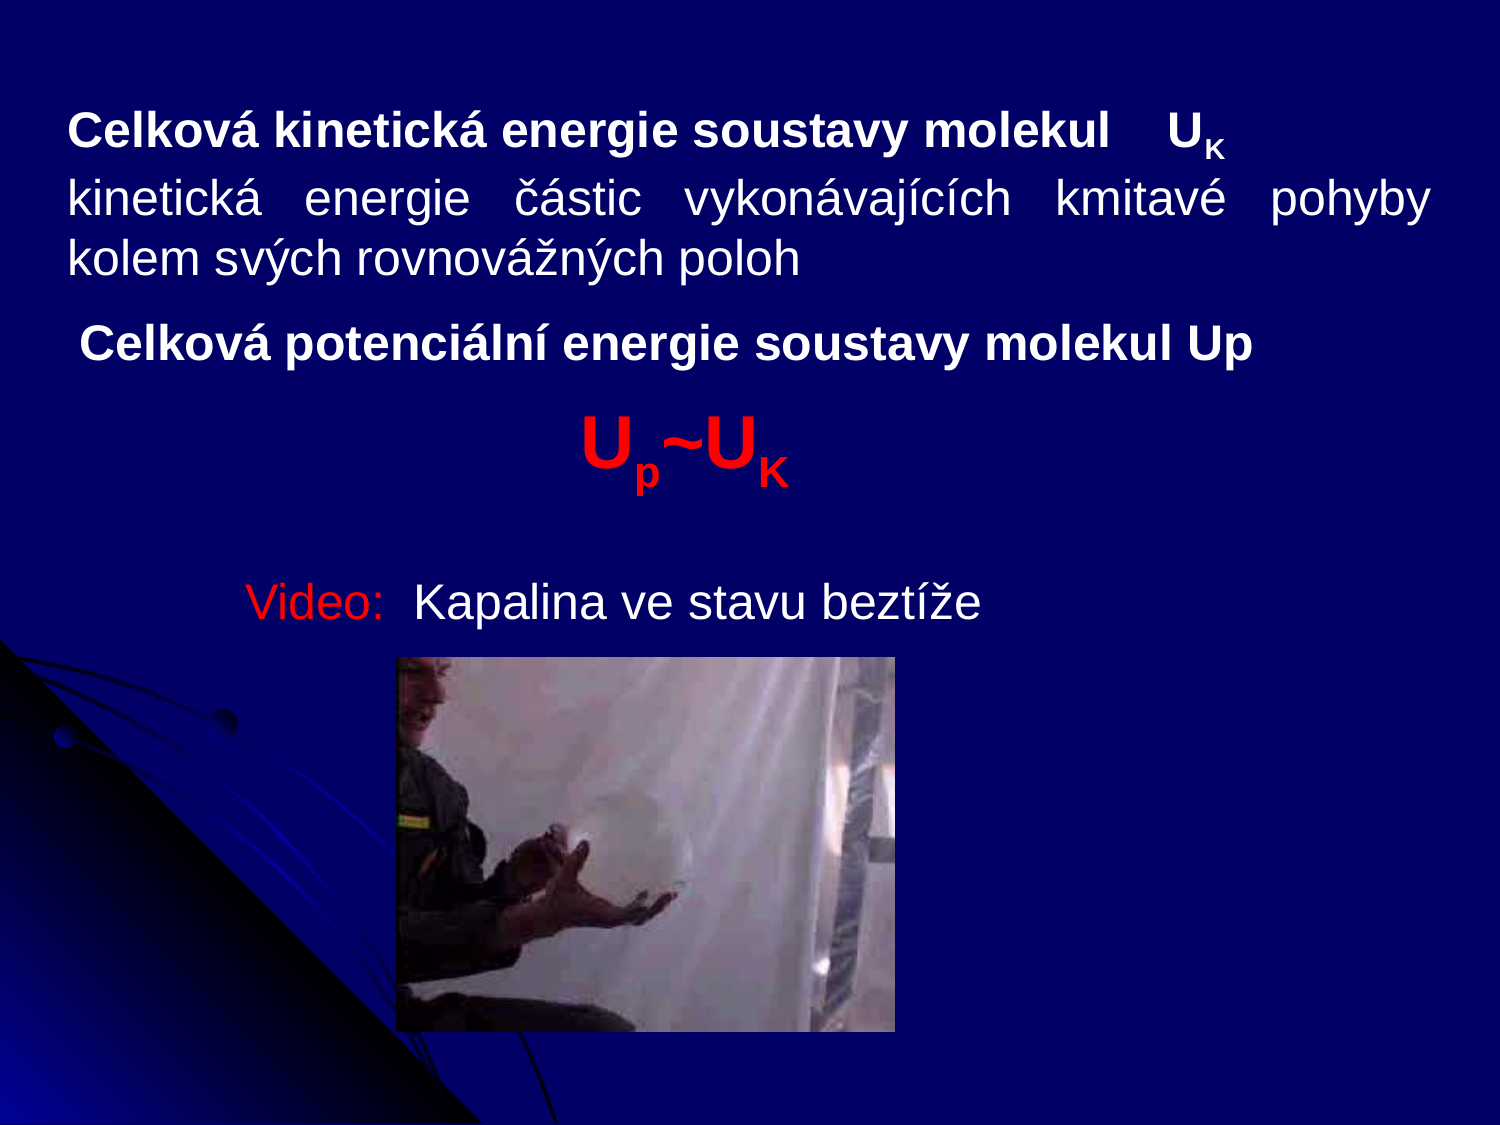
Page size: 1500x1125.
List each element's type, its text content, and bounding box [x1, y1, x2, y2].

text_box Celková kinetická energie soustavy molekul UK kinetická energie částic vykonávajících kmitavé pohyby kolem svých rovnovážných poloh [53, 90, 1447, 294]
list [395, 656, 896, 1032]
text_box Celková potenciální energie soustavy molekul Up [64, 302, 1270, 378]
text_box Up~UK [565, 386, 806, 504]
text_box Video: Kapalina ve stavu beztíže [230, 562, 1223, 638]
